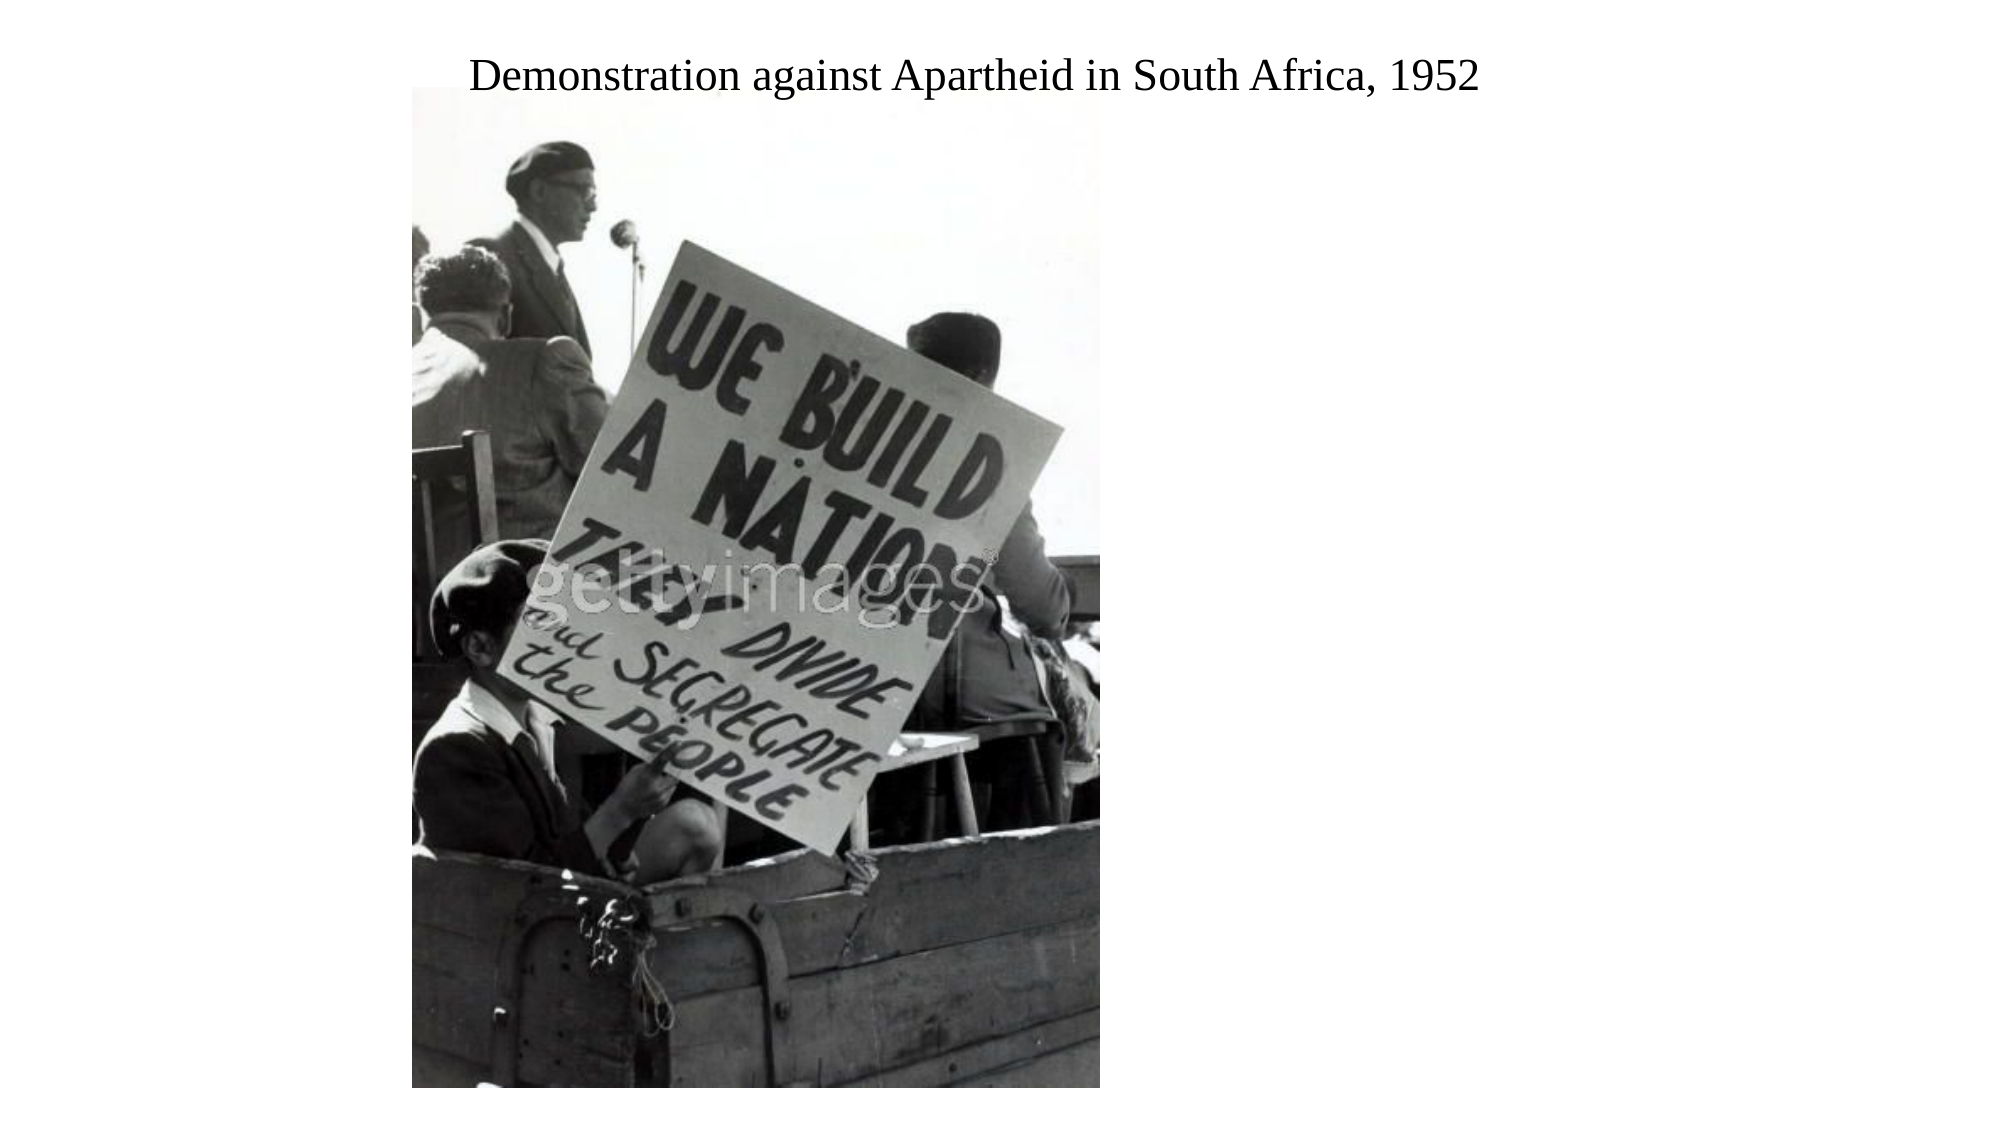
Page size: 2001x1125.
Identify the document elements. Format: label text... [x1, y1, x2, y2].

text_box Demonstration against Apartheid in South Africa, 1952 [324, 37, 1625, 108]
picture [412, 87, 1100, 1088]
